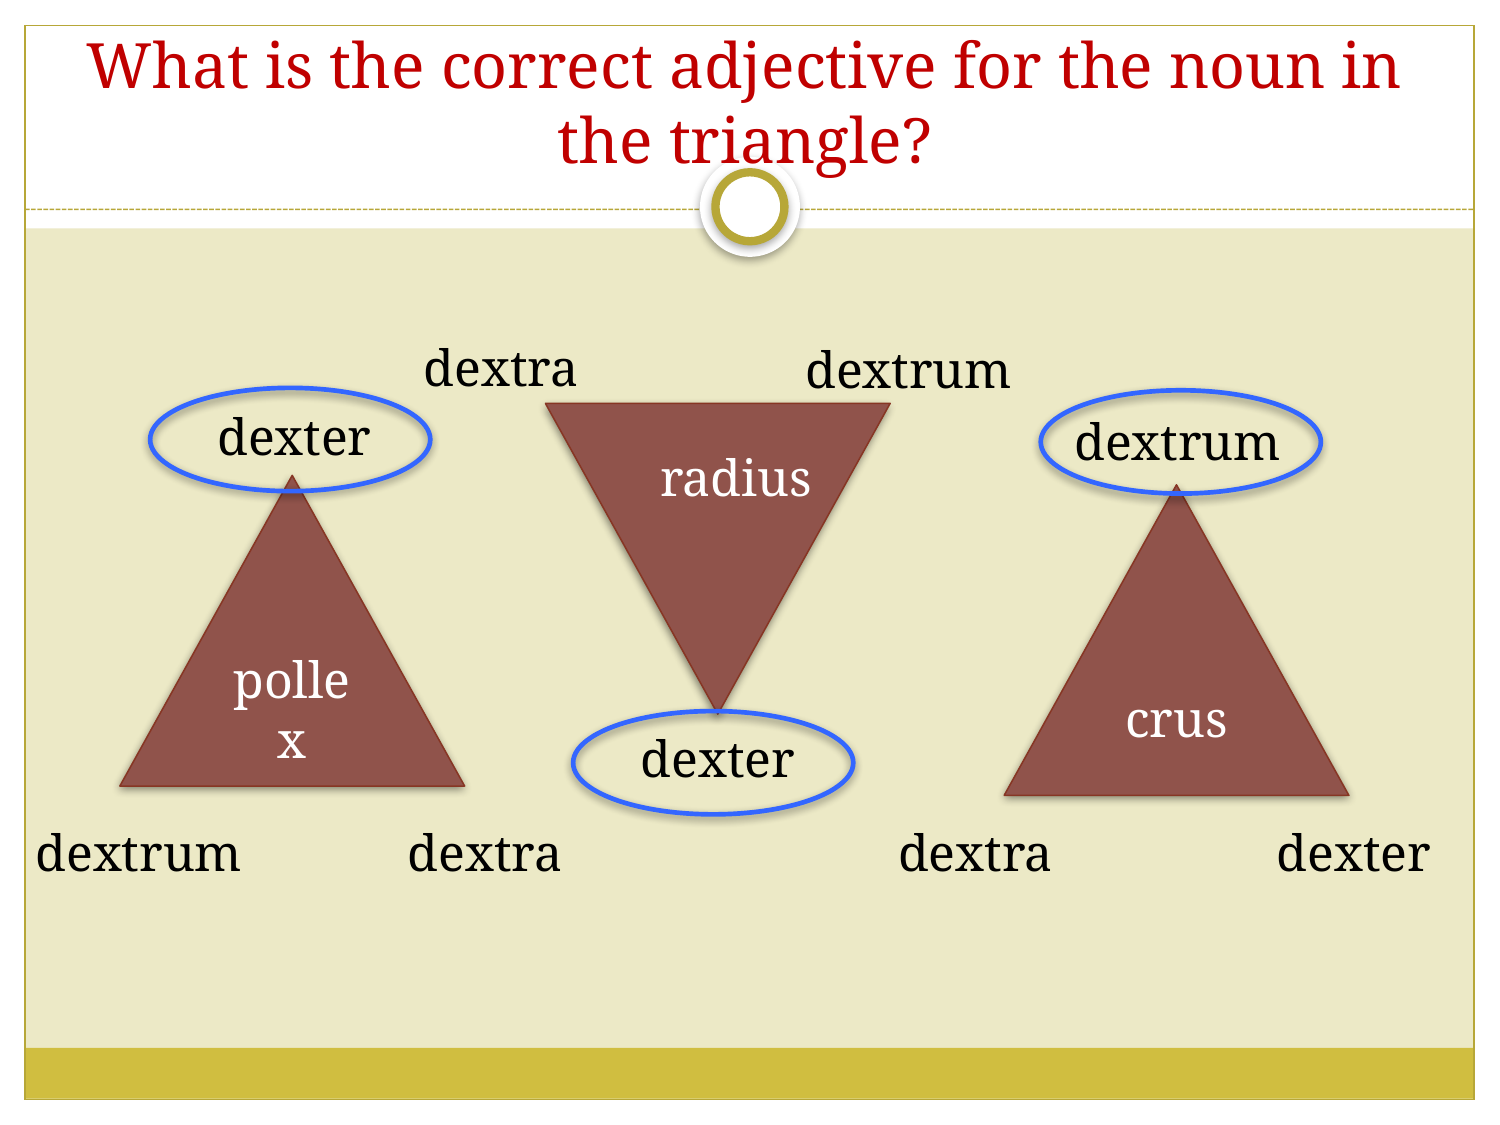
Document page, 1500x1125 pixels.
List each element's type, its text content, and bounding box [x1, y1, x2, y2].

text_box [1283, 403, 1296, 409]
text_box radius [645, 439, 827, 515]
text_box dextrum [790, 331, 1027, 407]
text_box dextra [409, 329, 594, 405]
text_box [1039, 389, 1322, 495]
text_box dextra [883, 814, 1068, 890]
text_box crus [1003, 504, 1350, 797]
text_box [545, 402, 890, 709]
text_box [149, 387, 432, 492]
text_box dextrum [1059, 403, 1078, 412]
text_box [572, 710, 855, 816]
text_box pollex [119, 501, 466, 787]
title What is the correct adjective for the noun in the triangle? [45, 37, 1446, 183]
text_box dextrum [20, 814, 257, 890]
text_box dexter [1261, 814, 1446, 890]
text_box dextra [393, 814, 578, 890]
